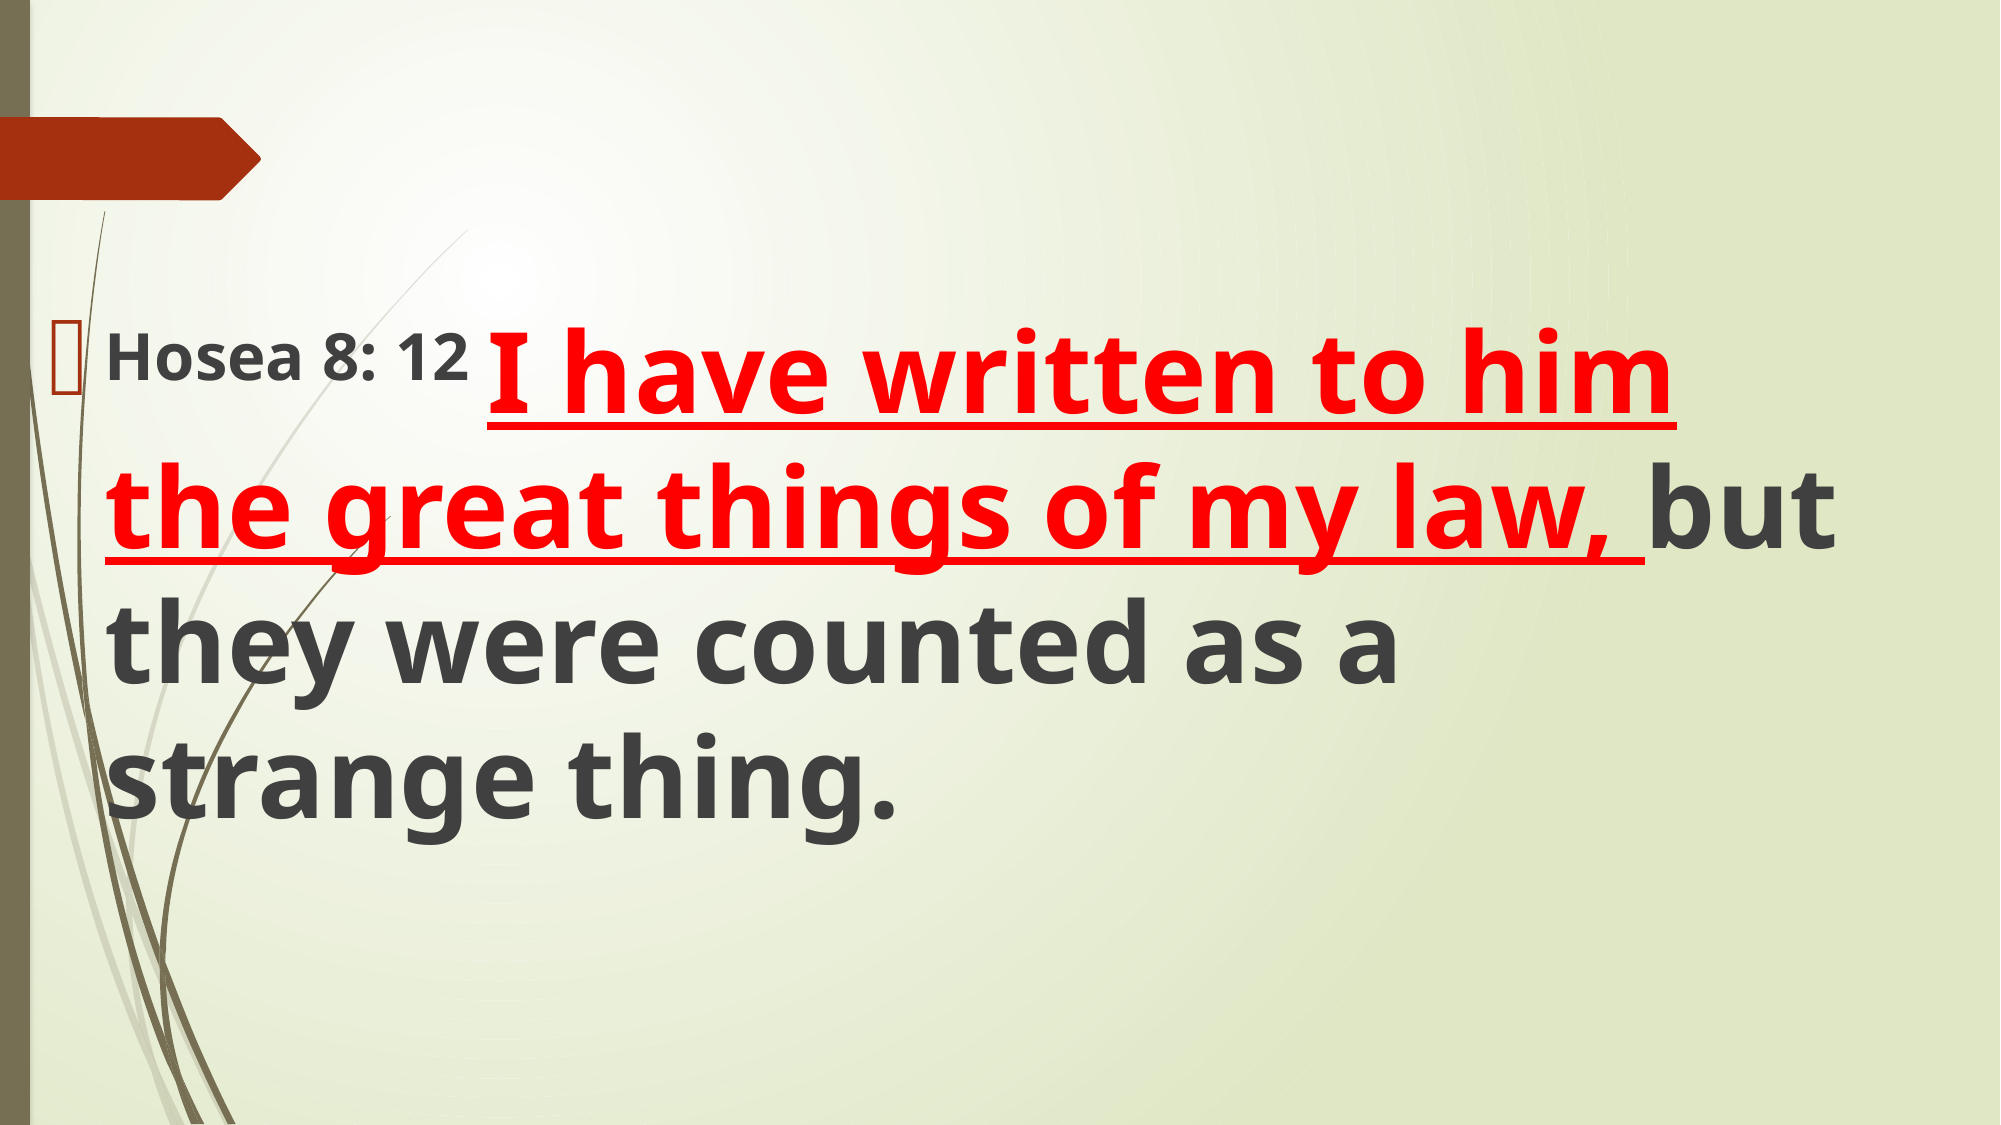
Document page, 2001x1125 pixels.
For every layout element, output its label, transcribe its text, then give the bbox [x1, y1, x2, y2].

list Hosea 8: 12 I have written to him the great things of my law, but they were counted as a strange thing. [33, 28, 1863, 1095]
